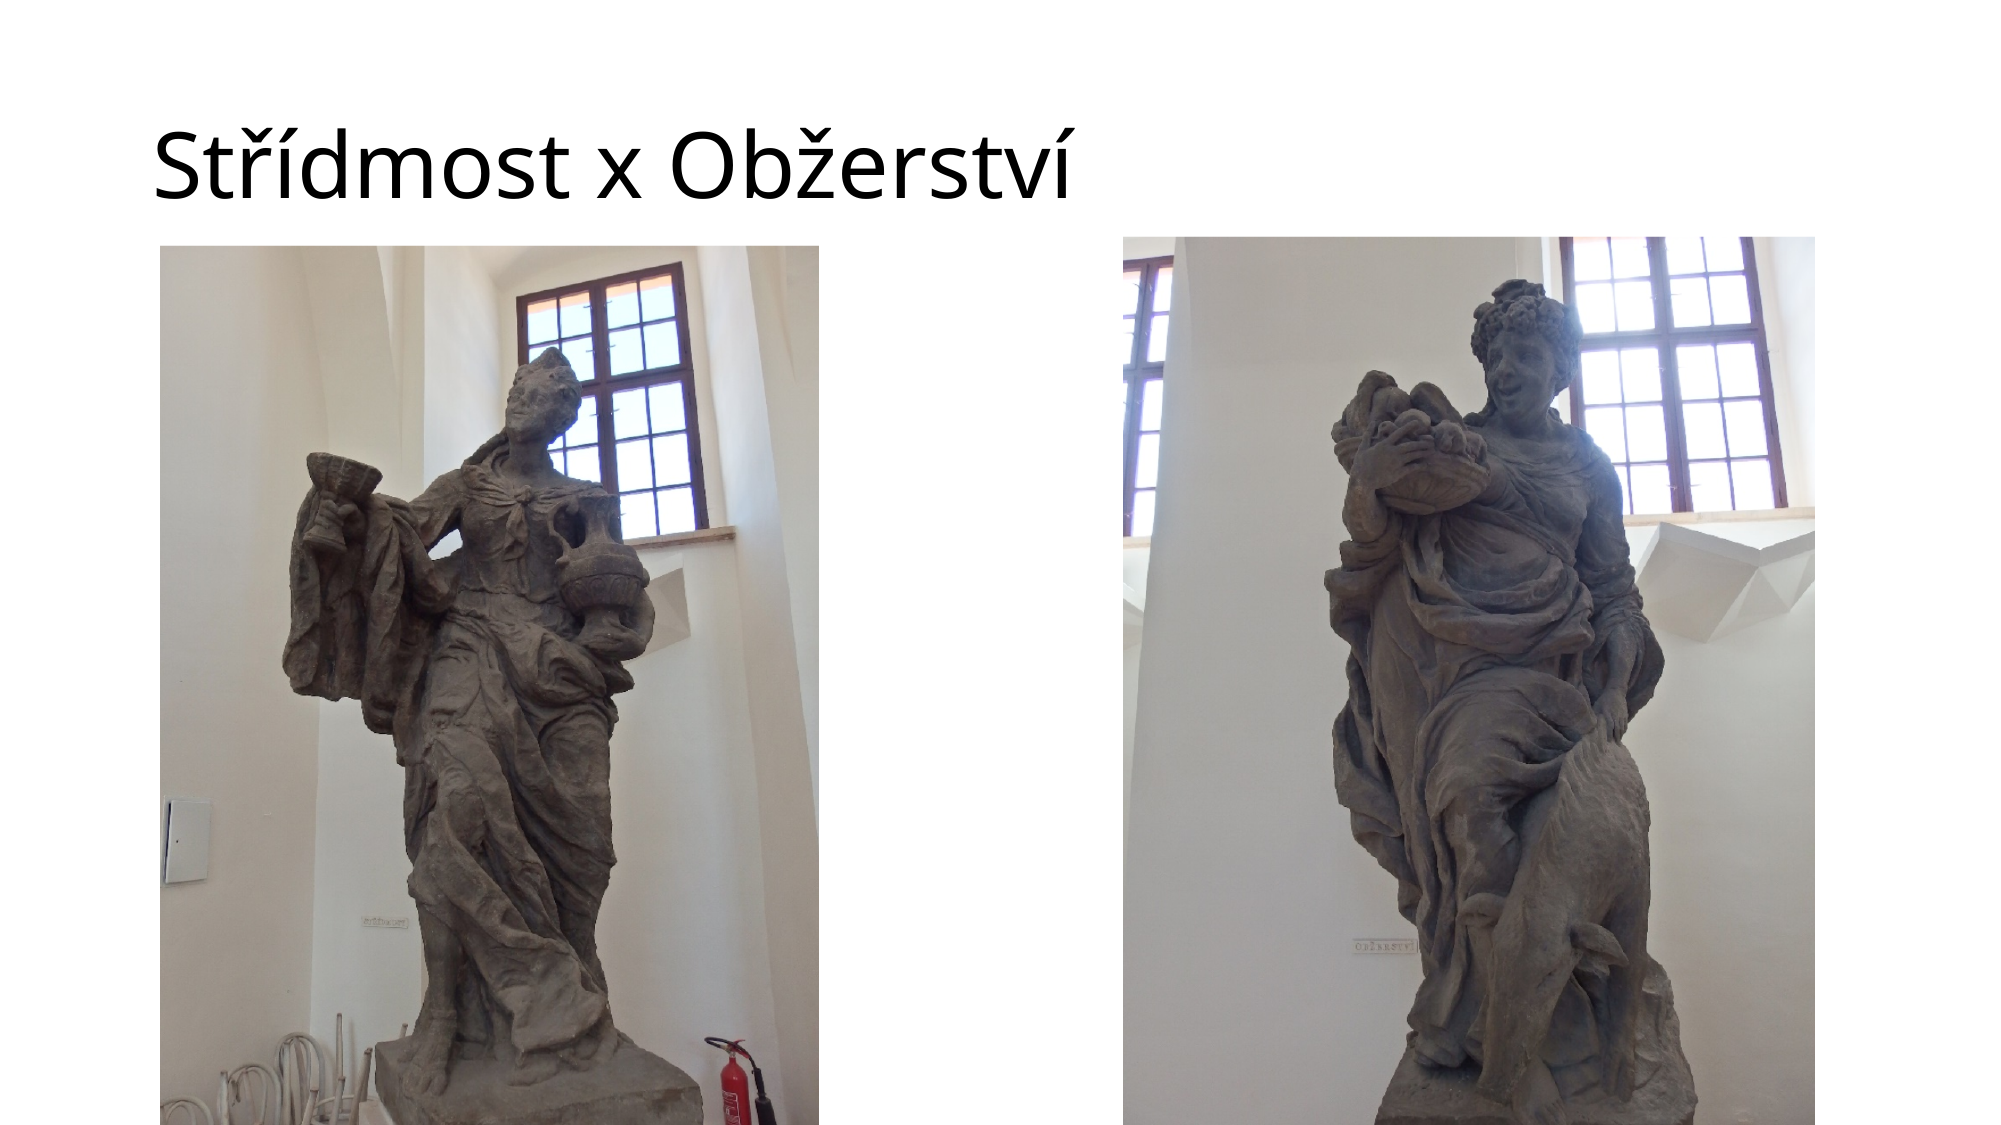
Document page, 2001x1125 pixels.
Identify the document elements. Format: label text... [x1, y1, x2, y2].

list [1007, 352, 1930, 1044]
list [48, 355, 929, 1016]
title Střídmost x Obžerství [137, 59, 1863, 278]
picture [160, 247, 819, 355]
picture [160, 1016, 819, 1124]
picture [1123, 1044, 1815, 1125]
picture [1123, 238, 1815, 352]
